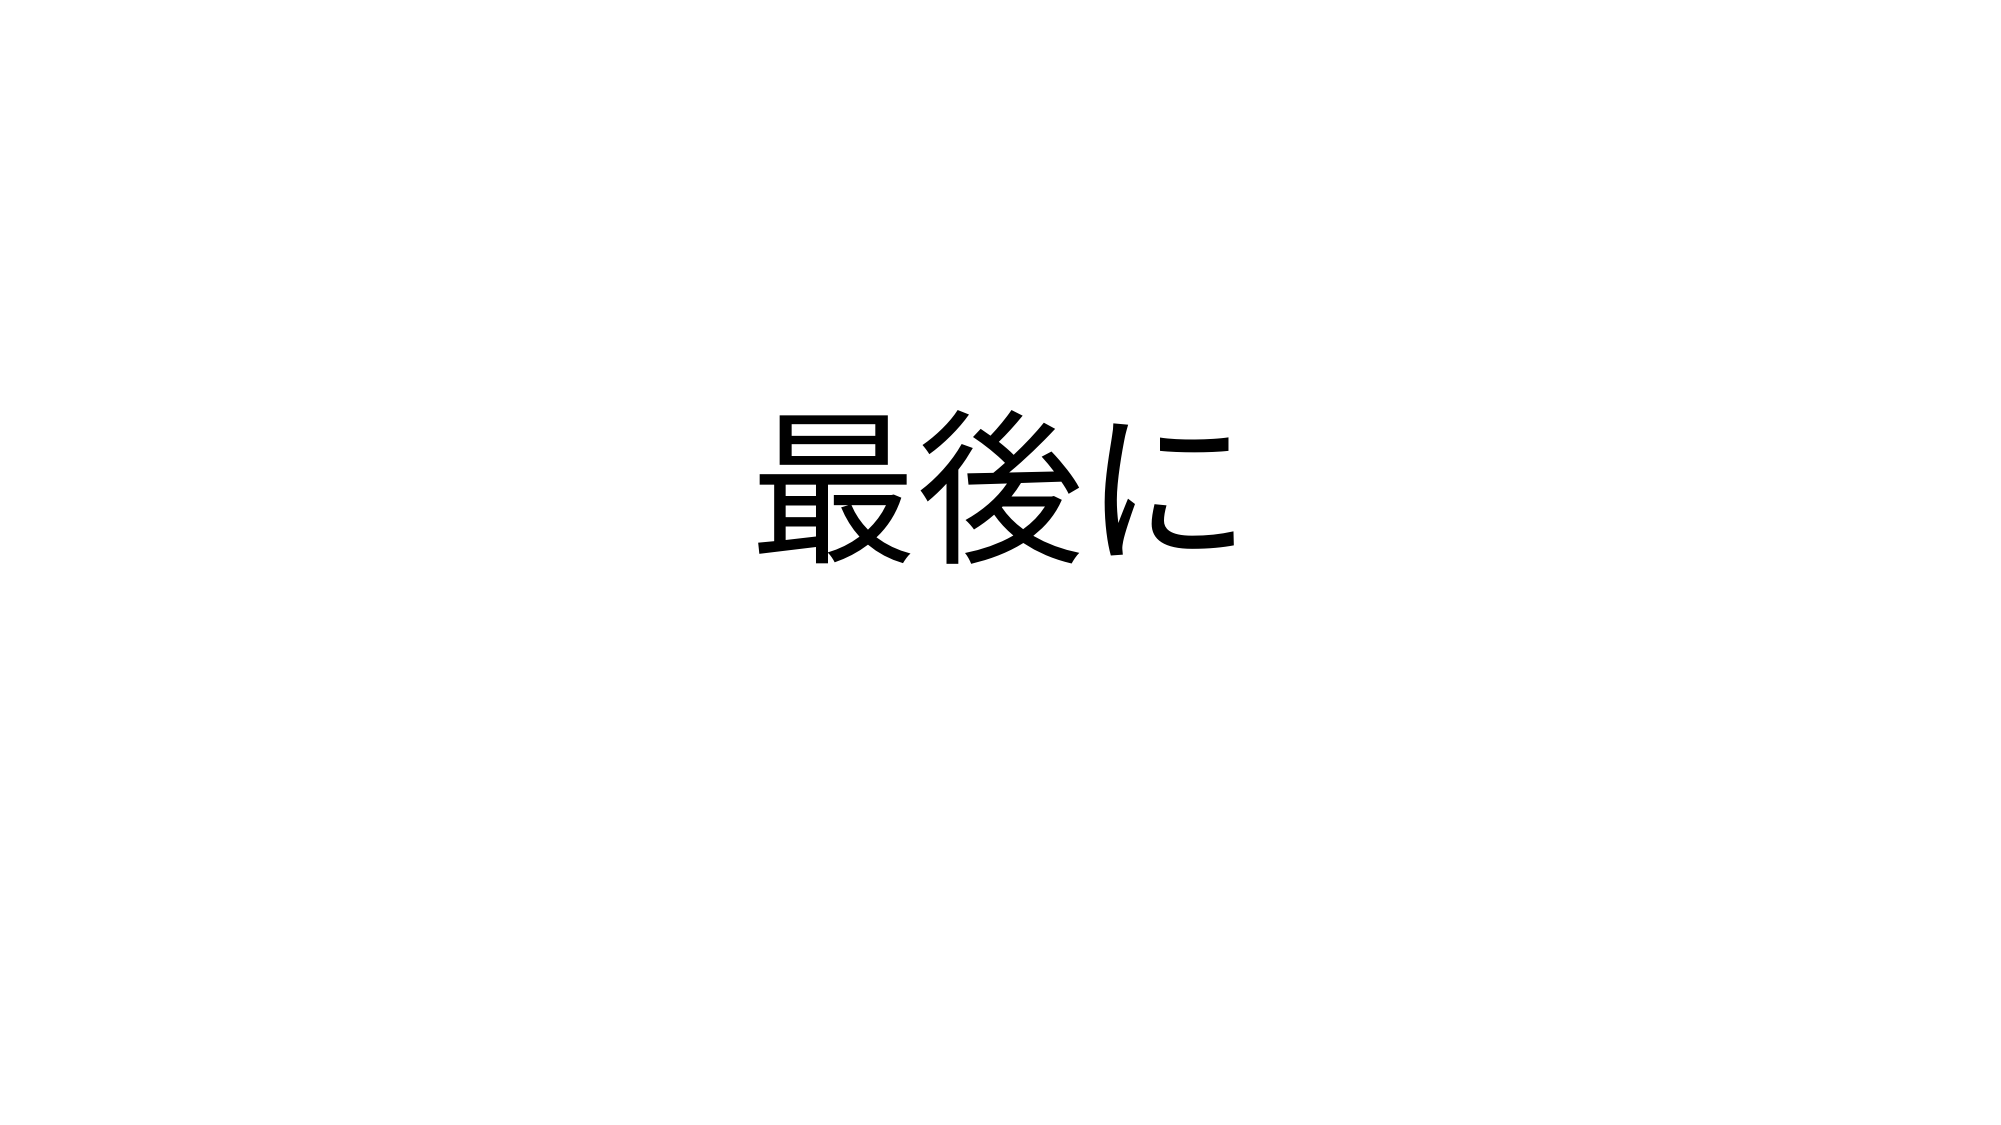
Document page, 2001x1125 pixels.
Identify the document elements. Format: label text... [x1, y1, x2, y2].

title 最後に [50, 374, 1952, 595]
